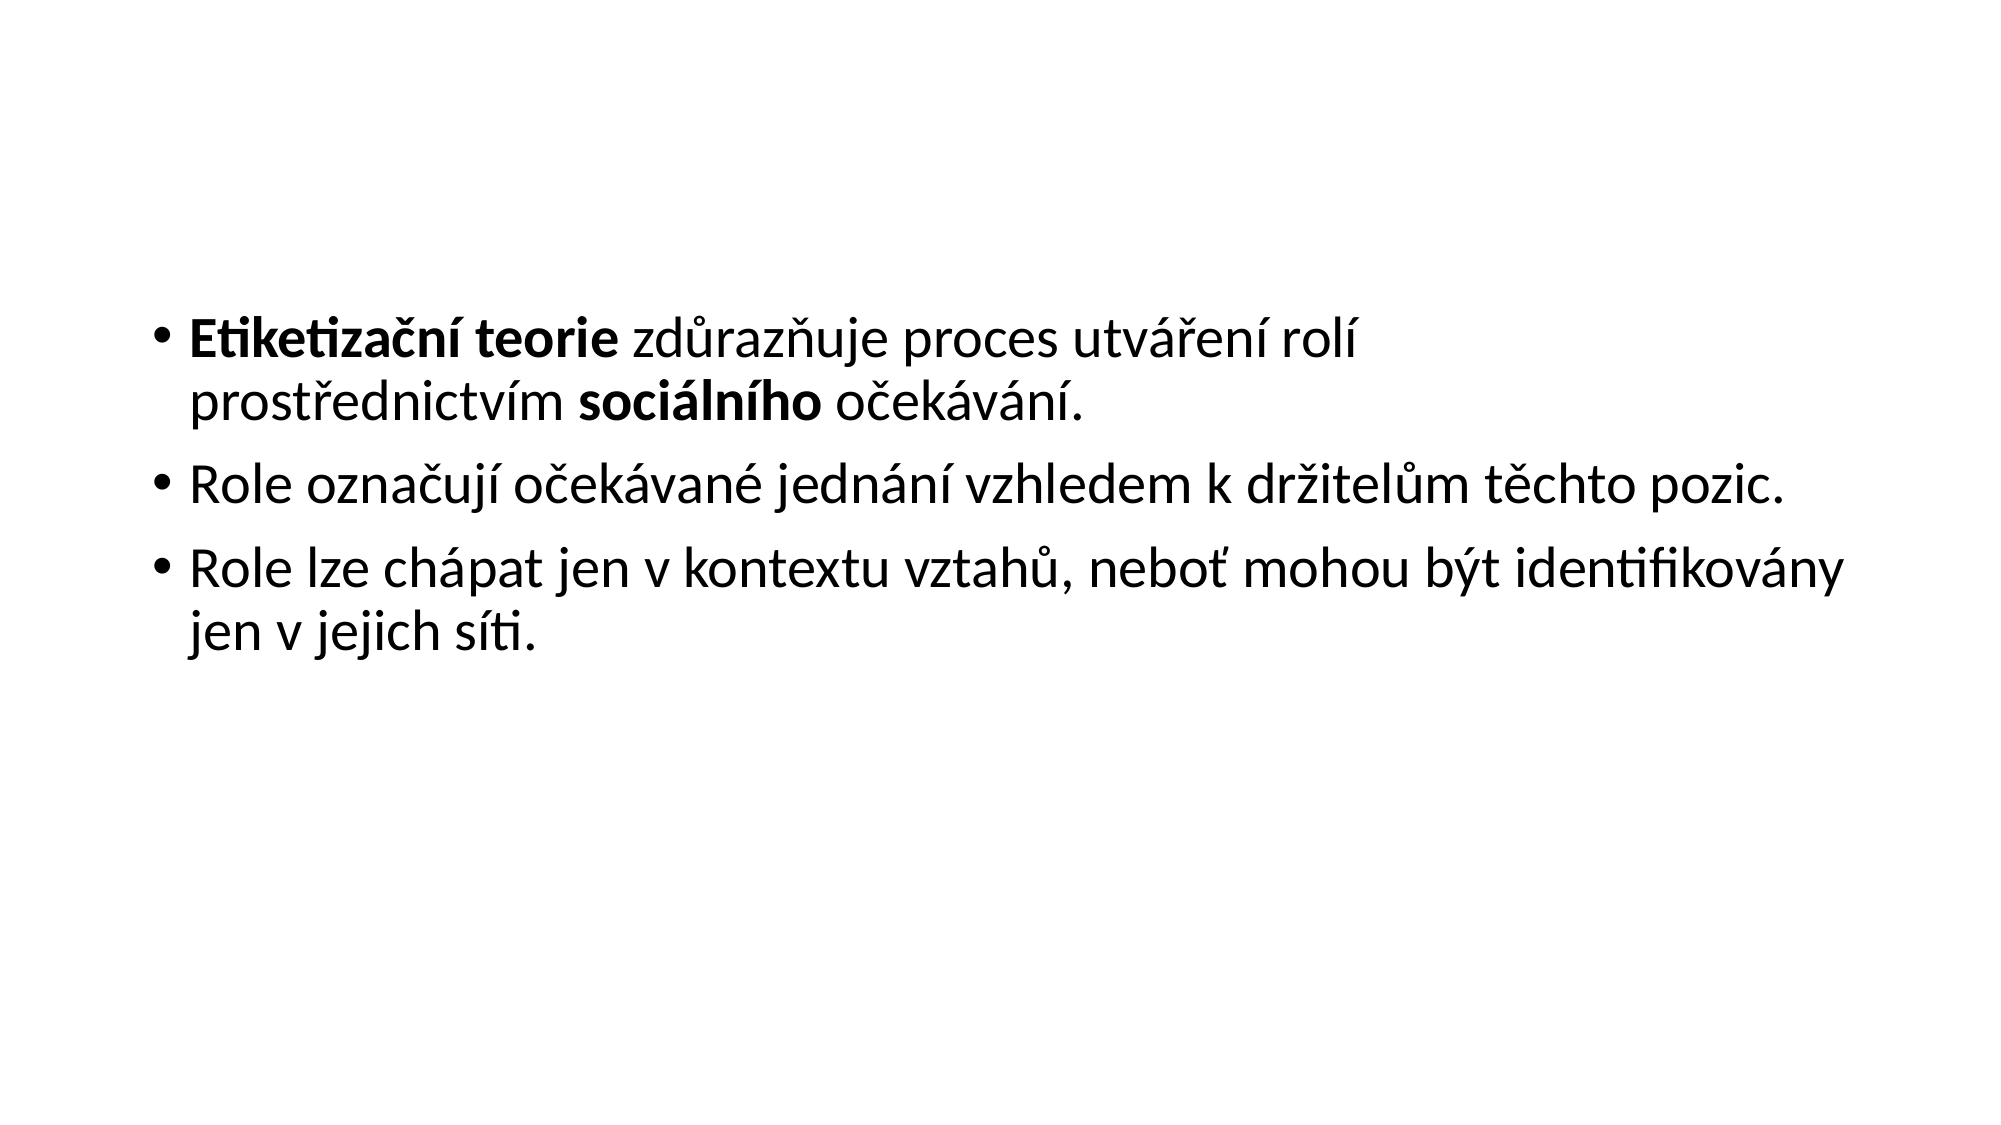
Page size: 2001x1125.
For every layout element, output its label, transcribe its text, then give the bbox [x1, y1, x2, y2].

list Etiketizační teorie zdůrazňuje proces utváření rolí prostřednictvím sociálního očekávání. Role označují očekávané jednání vzhledem k držitelům těchto pozic. Role lze chápat jen v kontextu vztahů, neboť mohou být identifikovány jen v jejich síti. [137, 299, 1863, 1014]
